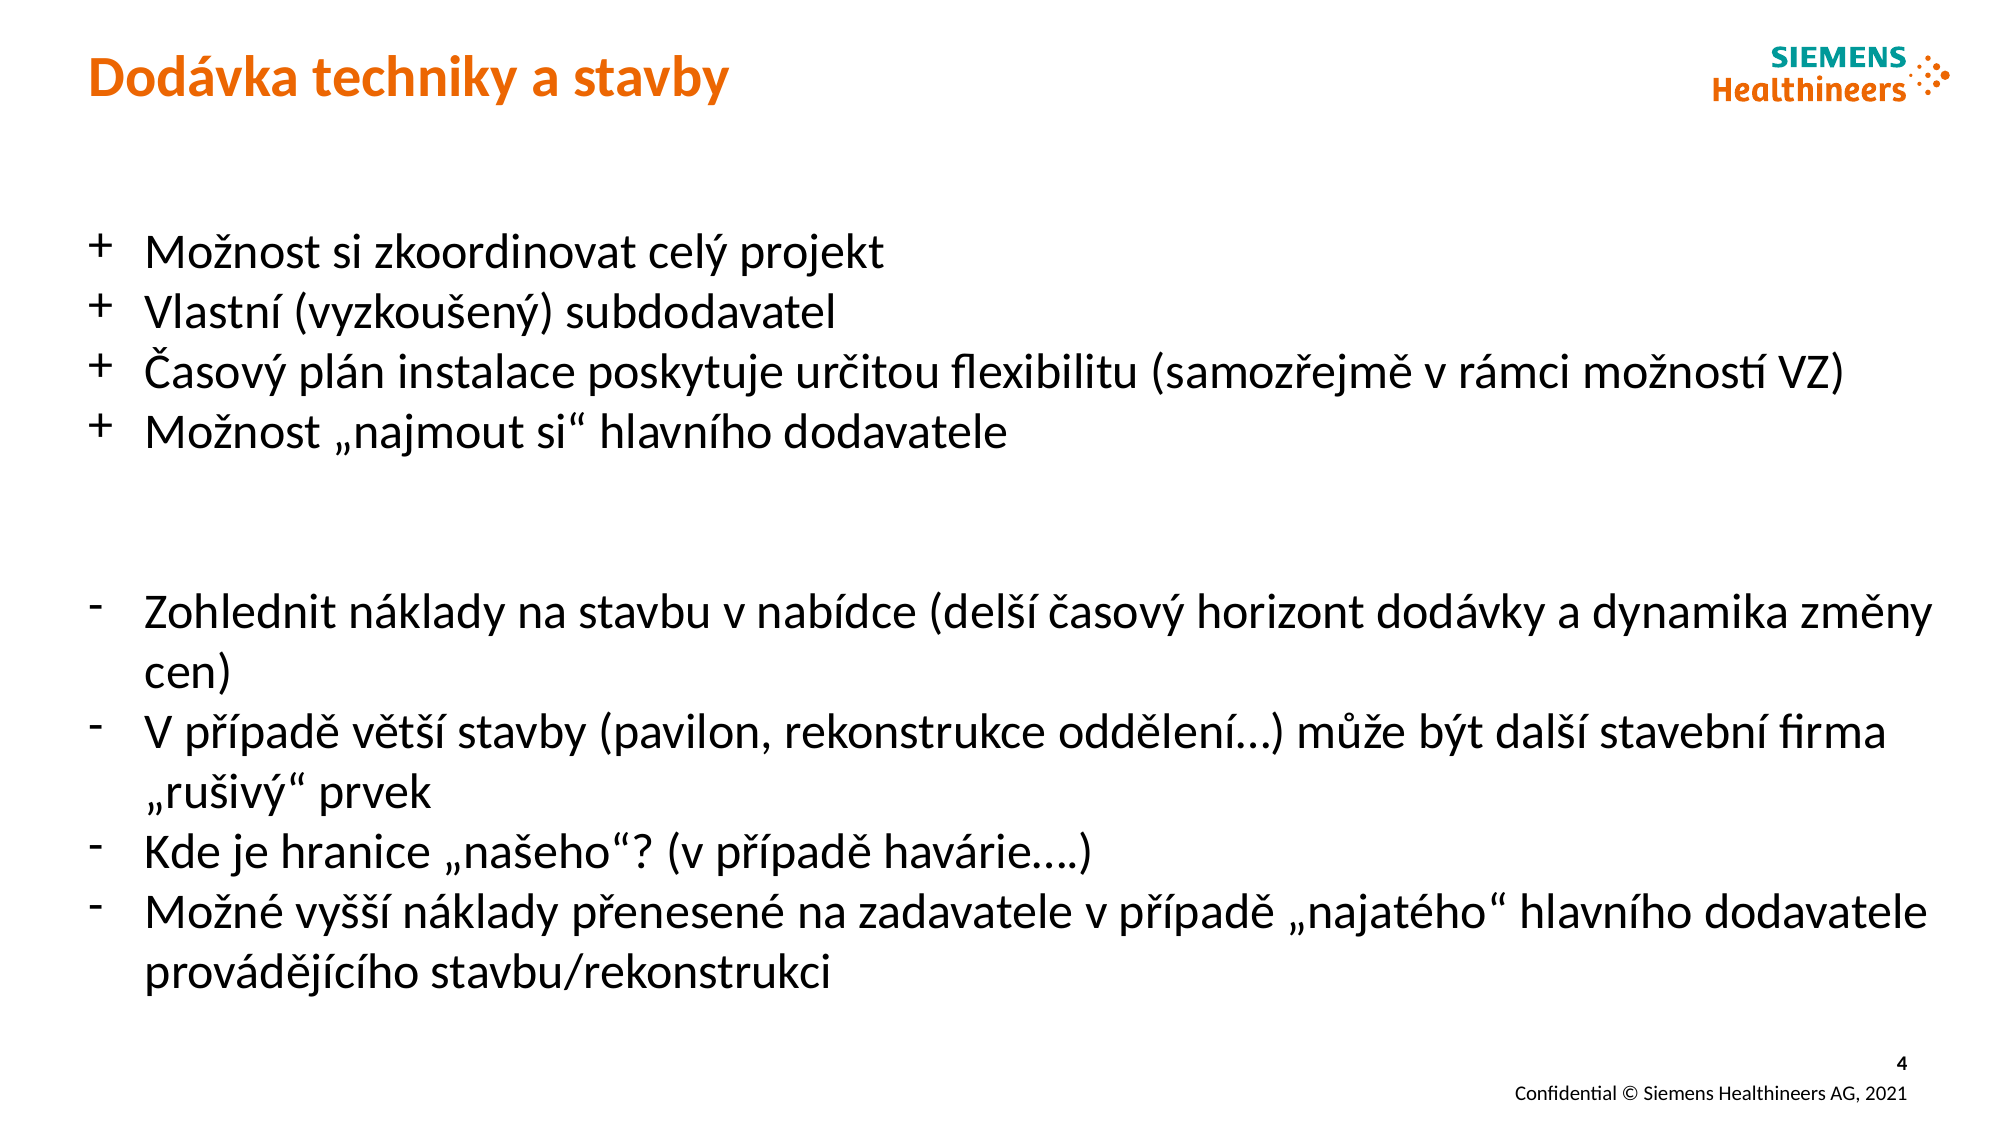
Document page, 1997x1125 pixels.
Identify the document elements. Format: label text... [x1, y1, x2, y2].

title Dodávka techniky a stavby [88, 37, 1649, 121]
text_box Možnost si zkoordinovat celý projekt Vlastní (vyzkoušený) subdodavatel Časový plán instalace poskytuje určitou flexibilitu (samozřejmě v rámci možností VZ) Možnost „najmout si“ hlavního dodavatele Zohlednit náklady na stavbu v nabídce (delší časový horizont dodávky a dynamika změny cen) V případě větší stavby (pavilon, rekonstrukce oddělení…) může být další stavební firma „rušivý“ prvek Kde je hranice „našeho“? (v případě havárie….) Možné vyšší náklady přenesené na zadavatele v případě „najatého“ hlavního dodavatele provádějícího stavbu/rekonstrukci [88, 168, 1942, 996]
